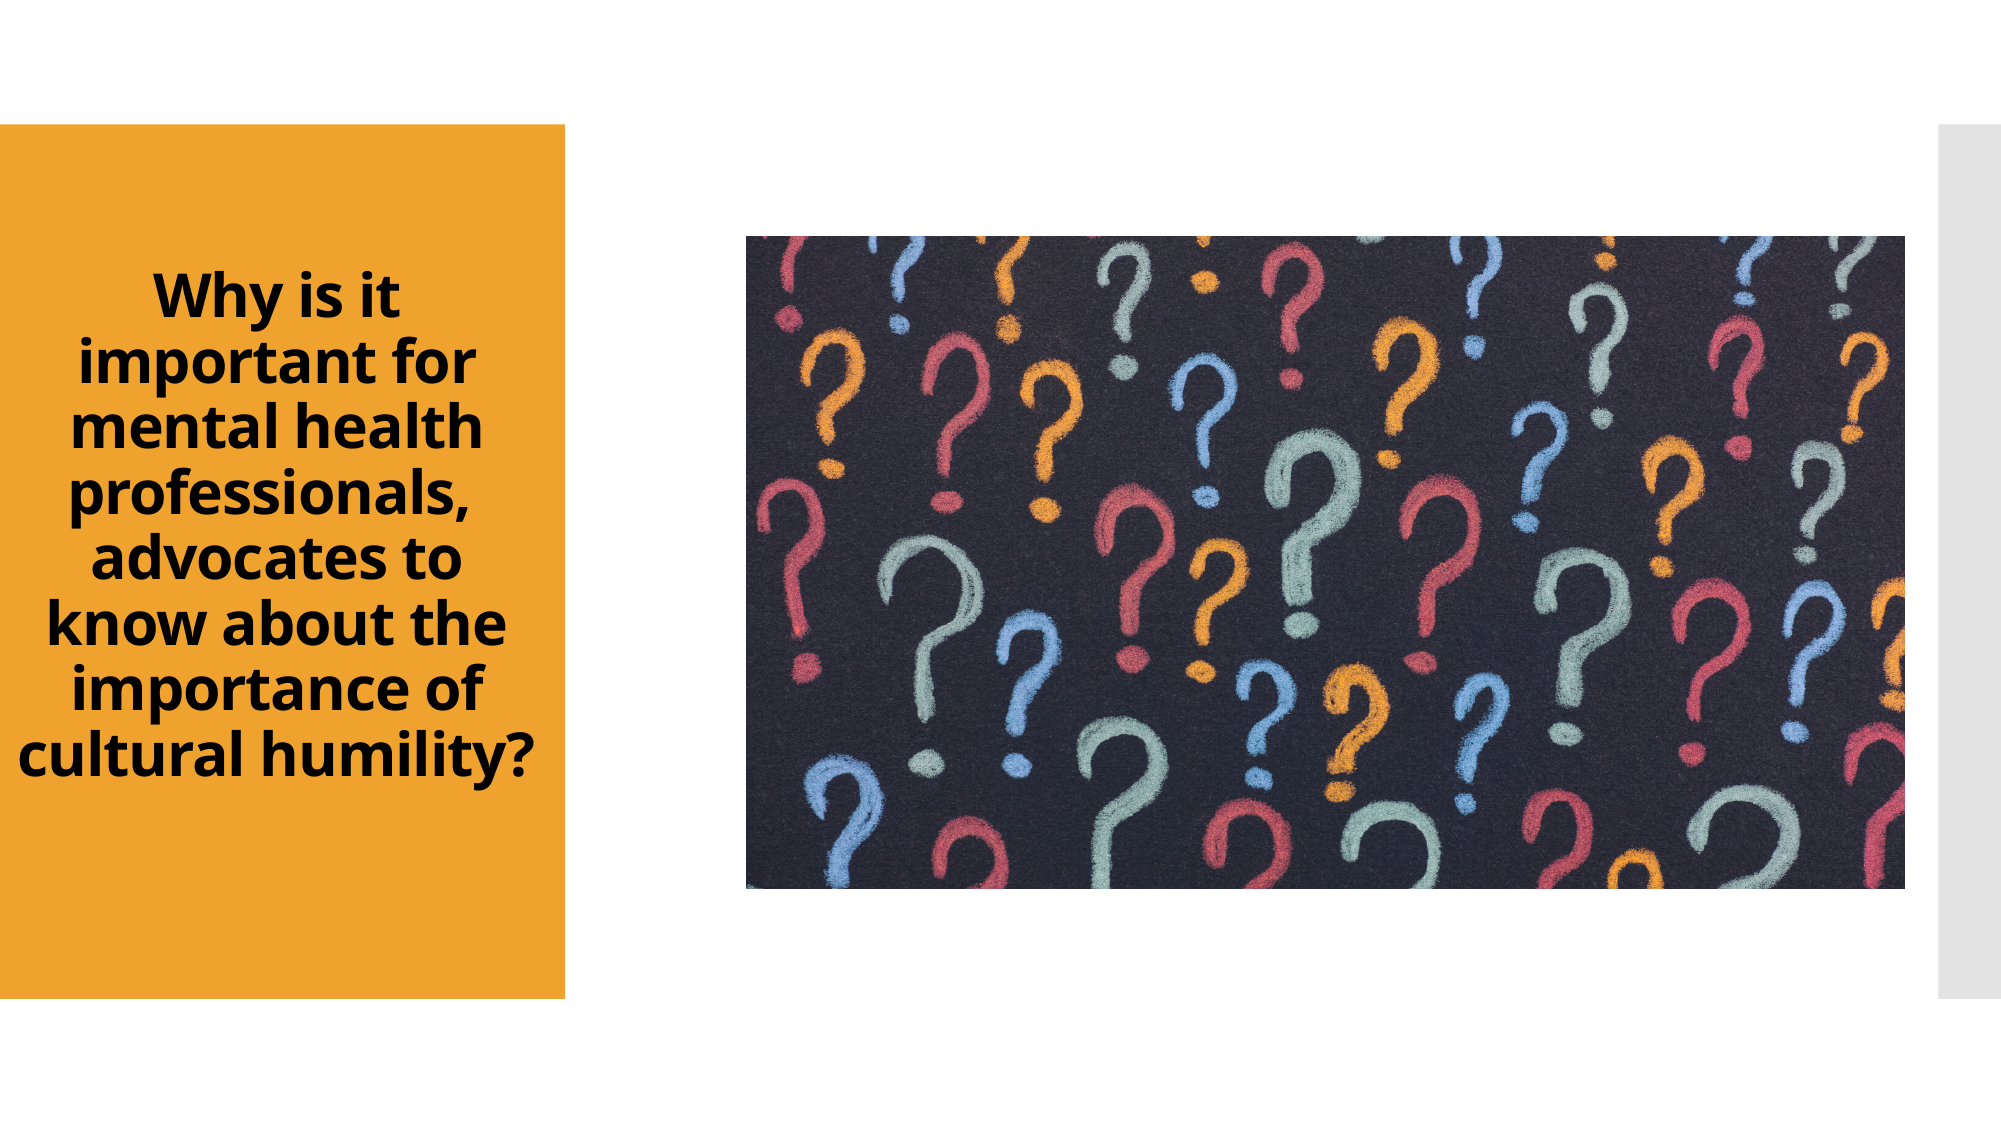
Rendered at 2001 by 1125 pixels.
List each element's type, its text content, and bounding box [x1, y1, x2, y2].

title Why is it important for mental health professionals, advocates to know about the importance of cultural humility? [0, 124, 554, 1001]
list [746, 236, 1905, 889]
